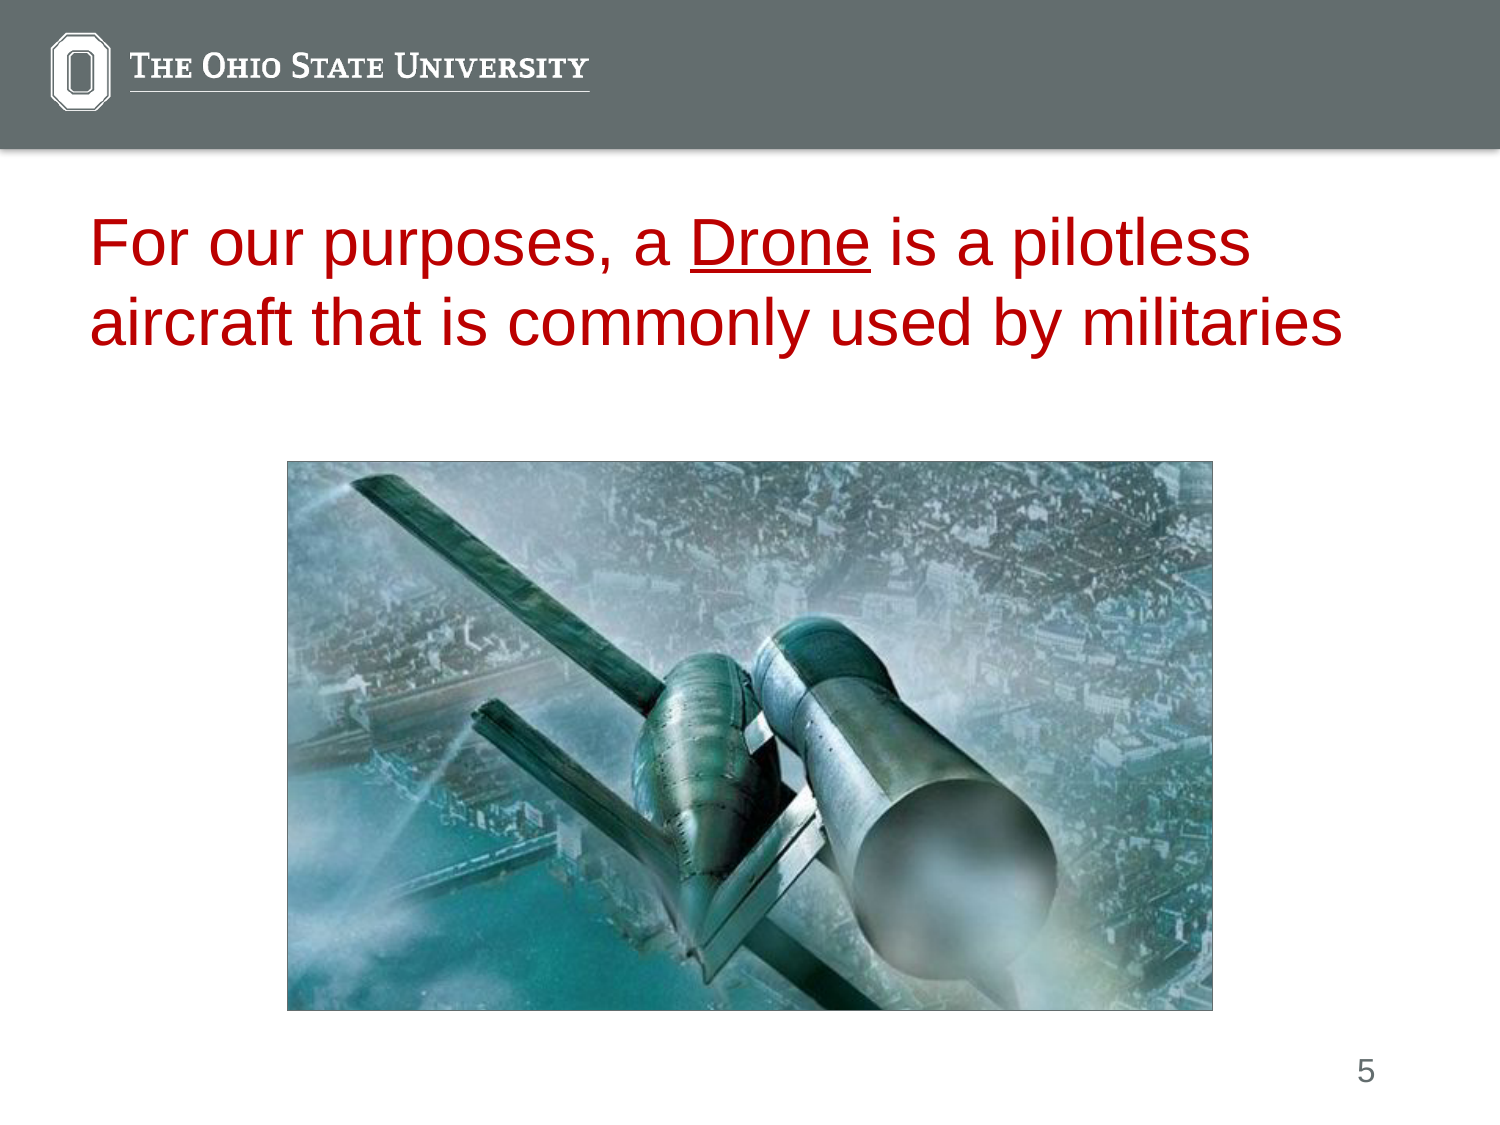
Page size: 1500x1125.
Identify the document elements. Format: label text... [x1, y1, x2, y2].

picture [50, 32, 590, 111]
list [286, 461, 1213, 1011]
list For our purposes, a Drone is a pilotless aircraft that is commonly used by militaries [75, 191, 1425, 934]
